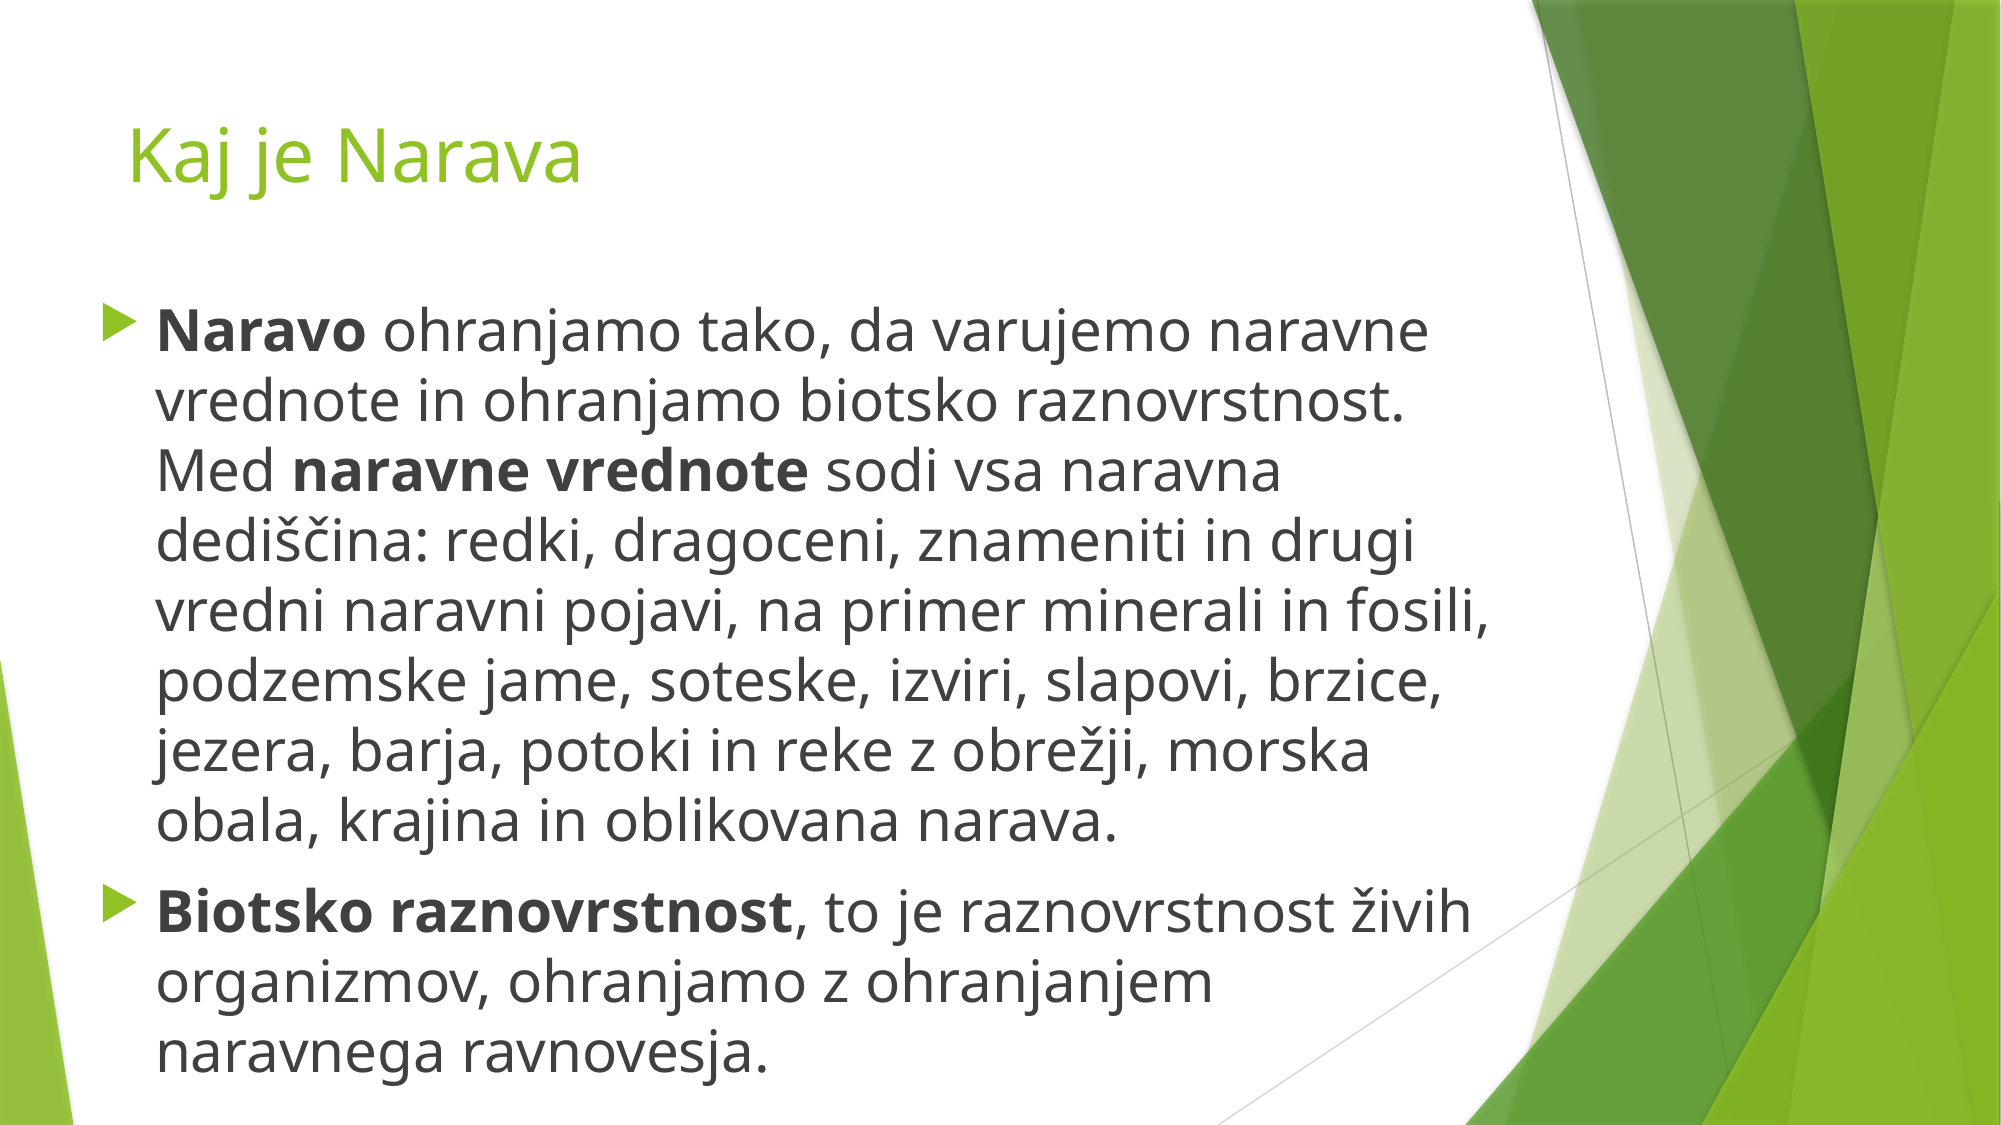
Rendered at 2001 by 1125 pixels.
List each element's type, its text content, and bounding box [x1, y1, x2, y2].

list Naravo ohranjamo tako, da varujemo naravne vrednote in ohranjamo biotsko raznovrstnost. Med naravne vrednote sodi vsa naravna dediščina: redki, dragoceni, znameniti in drugi vredni naravni pojavi, na primer minerali in fosili, podzemske jame, soteske, izviri, slapovi, brzice, jezera, barja, potoki in reke z obrežji, morska obala, krajina in oblikovana narava. Biotsko raznovrstnost, to je raznovrstnost živih organizmov, ohranjamo z ohranjanjem naravnega ravnovesja. [83, 285, 1522, 992]
title Kaj je Narava [111, 99, 1522, 285]
